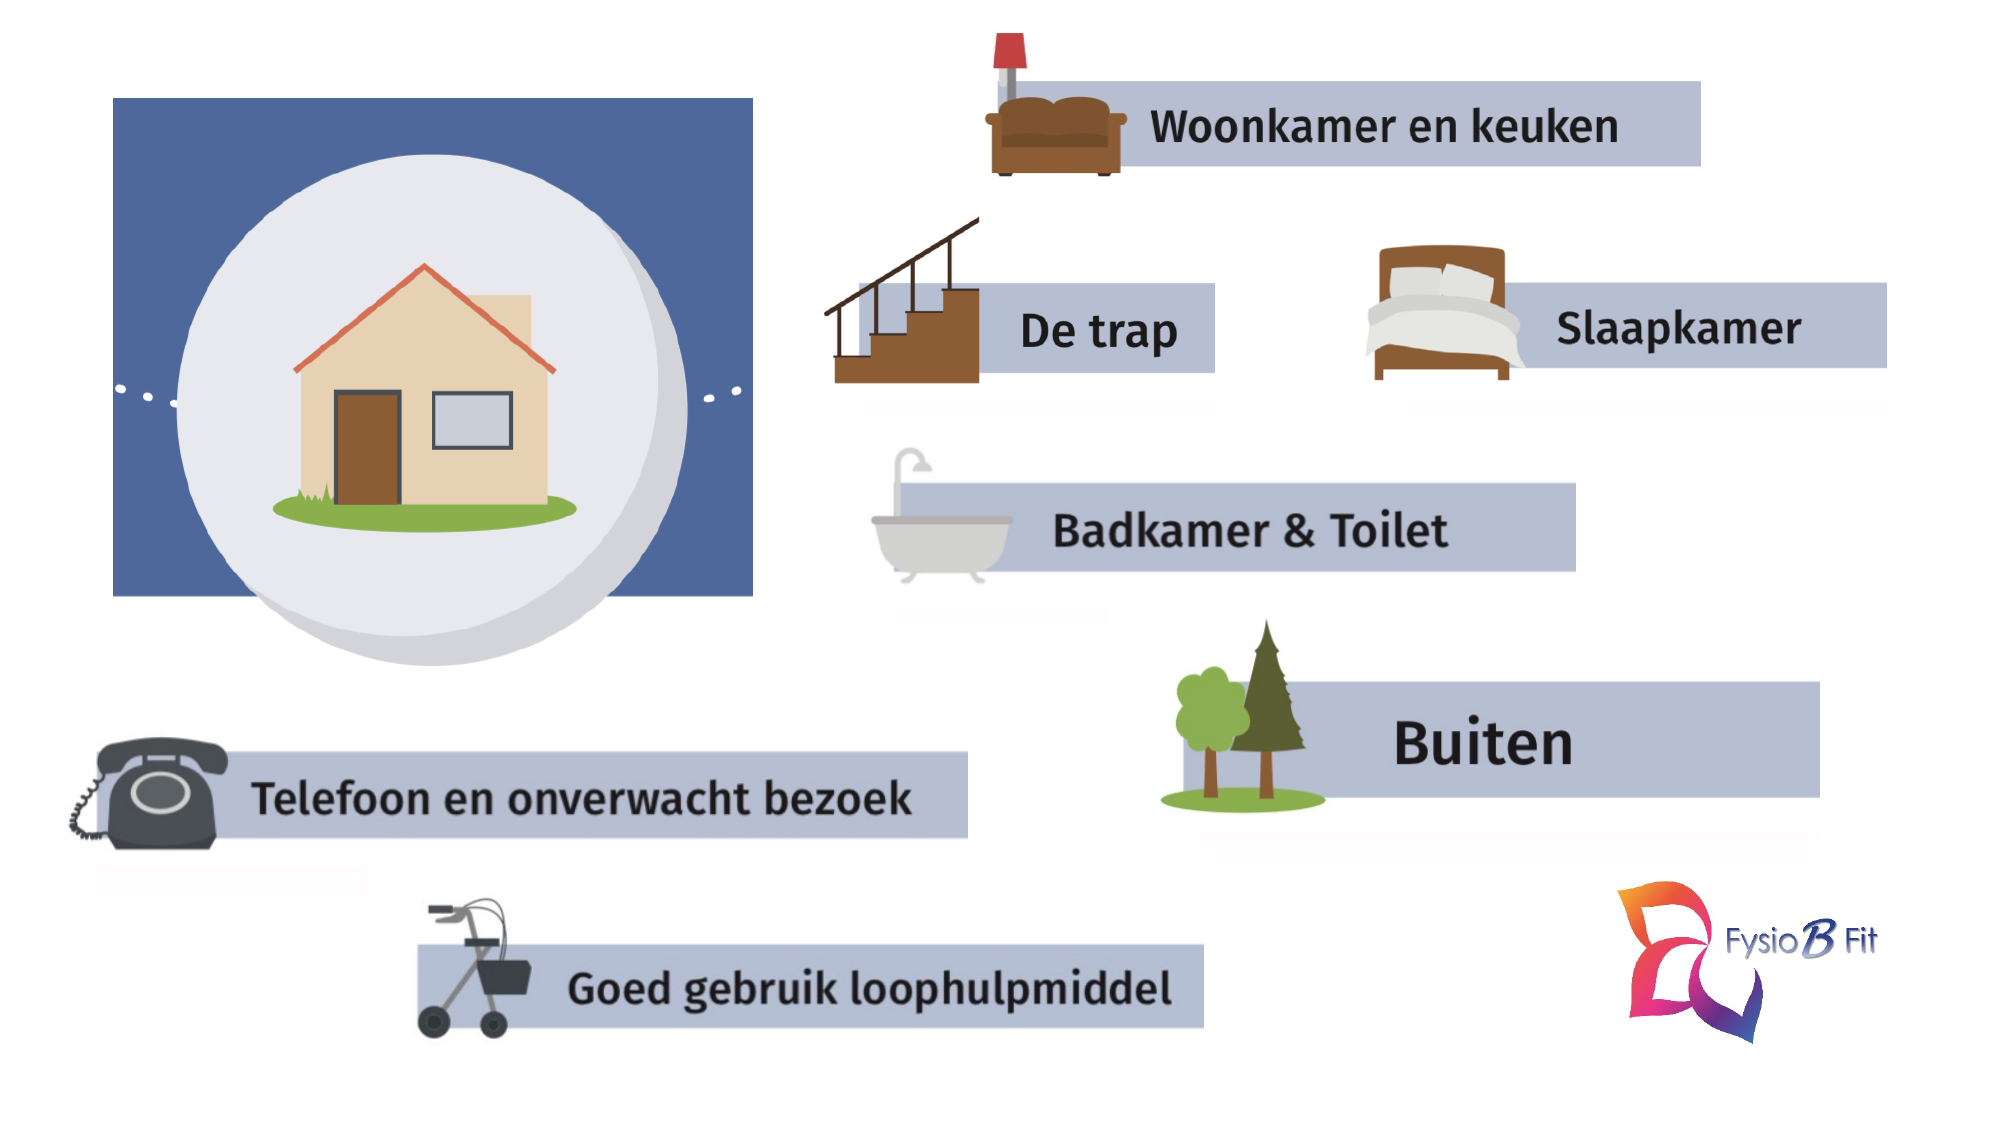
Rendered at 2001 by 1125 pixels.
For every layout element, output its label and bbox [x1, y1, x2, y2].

picture [24, 23, 1901, 1079]
